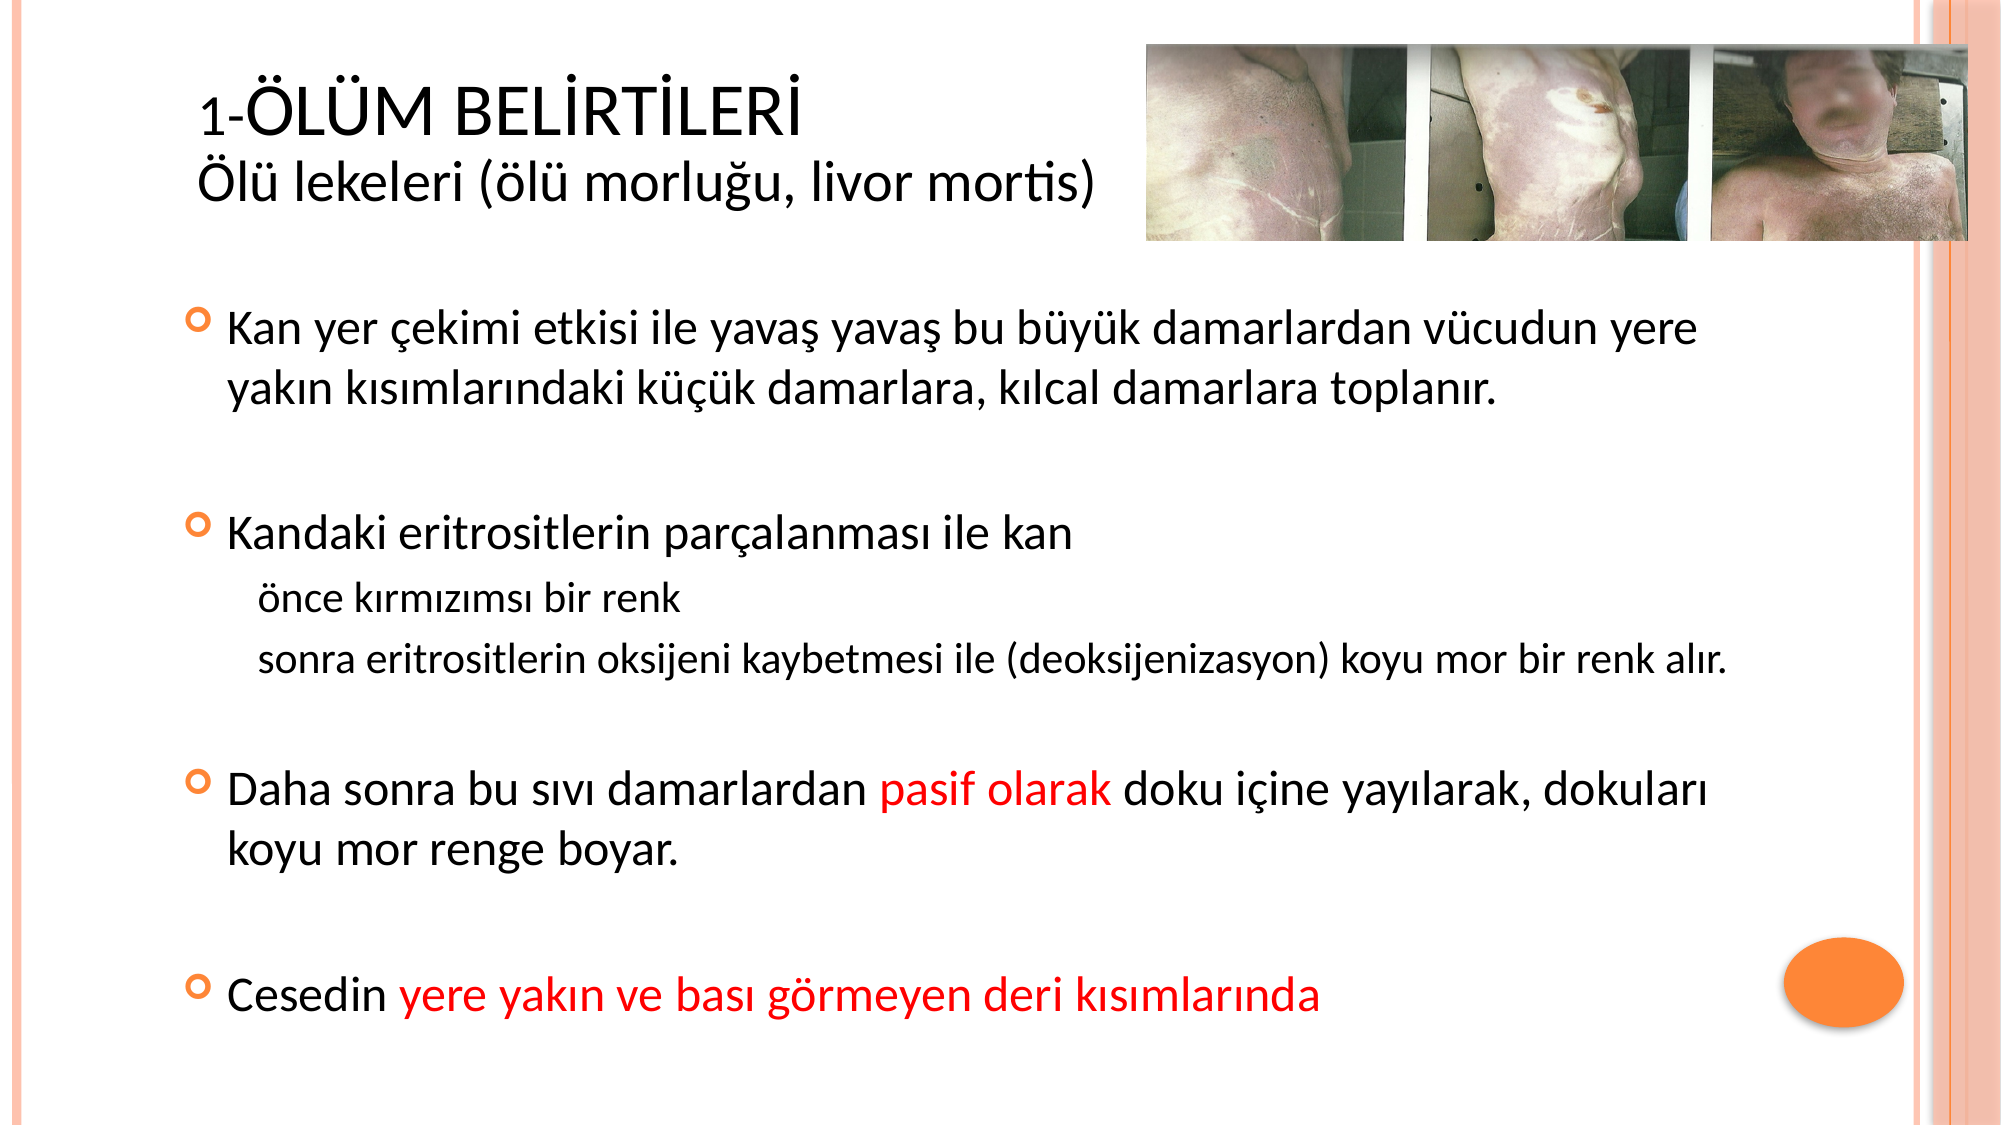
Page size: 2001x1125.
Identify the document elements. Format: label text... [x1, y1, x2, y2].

picture [1146, 43, 1969, 241]
list Kan yer çekimi etkisi ile yavaş yavaş bu büyük damarlardan vücudun yere yakın kısımlarındaki küçük damarlara, kılcal damarlara toplanır. Kandaki eritrositlerin parçalanması ile kan önce kırmızımsı bir renk sonra eritrositlerin oksijeni kaybetmesi ile (deoksijenizasyon) koyu mor bir renk alır. Daha sonra bu sıvı damarlardan pasif olarak doku içine yayılarak, dokuları koyu mor renge boyar. Cesedin yere yakın ve bası görmeyen deri kısımlarında [167, 142, 1763, 1040]
title 1-ÖLÜM BELİRTİLERİ Ölü lekeleri (ölü morluğu, livor mortis) [167, 96, 1140, 142]
